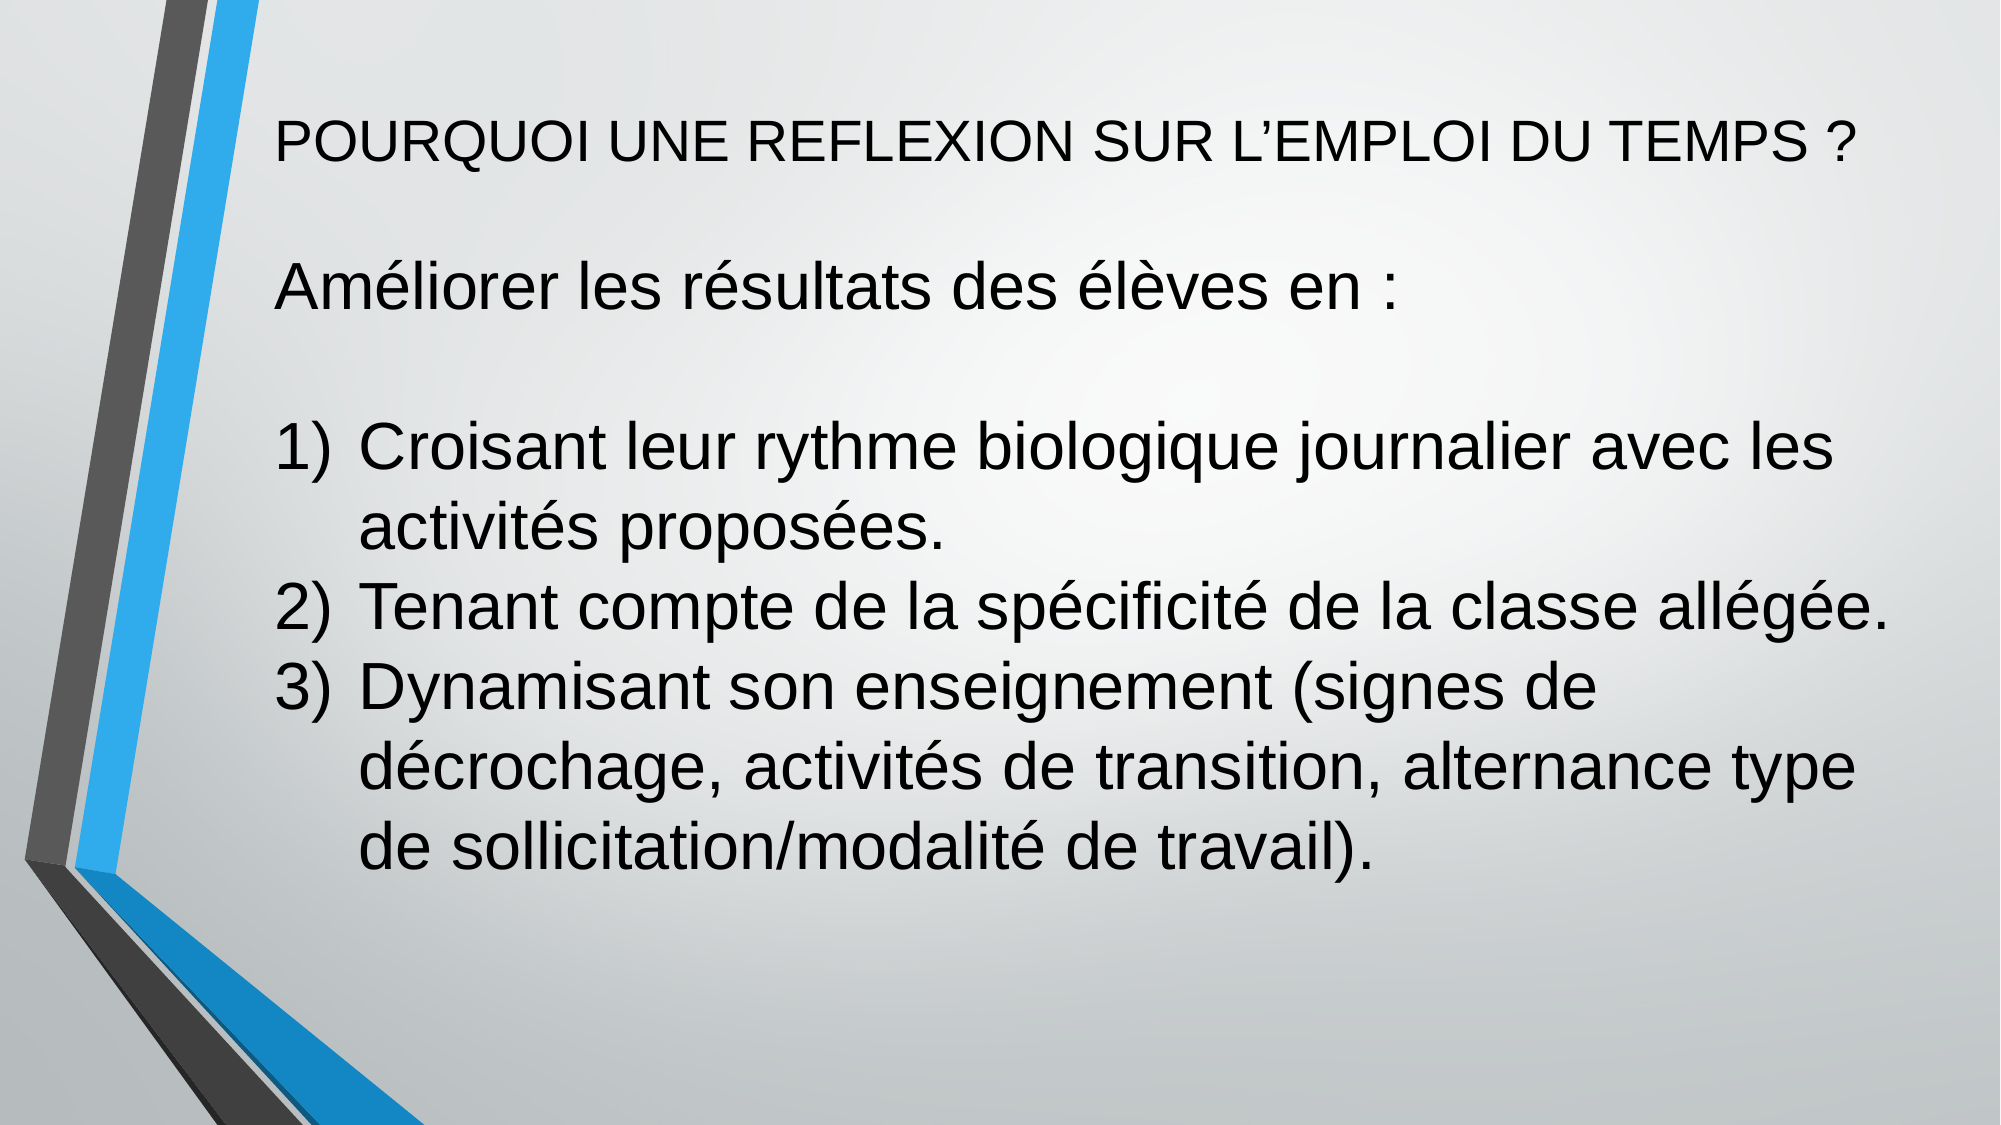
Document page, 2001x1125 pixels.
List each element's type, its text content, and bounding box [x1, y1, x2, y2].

text_box POURQUOI UNE REFLEXION SUR L’EMPLOI DU TEMPS ? Améliorer les résultats des élèves en : Croisant leur rythme biologique journalier avec les activités proposées. Tenant compte de la spécificité de la classe allégée. Dynamisant son enseignement (signes de décrochage, activités de transition, alternance type de sollicitation/modalité de travail). [259, 50, 1948, 936]
